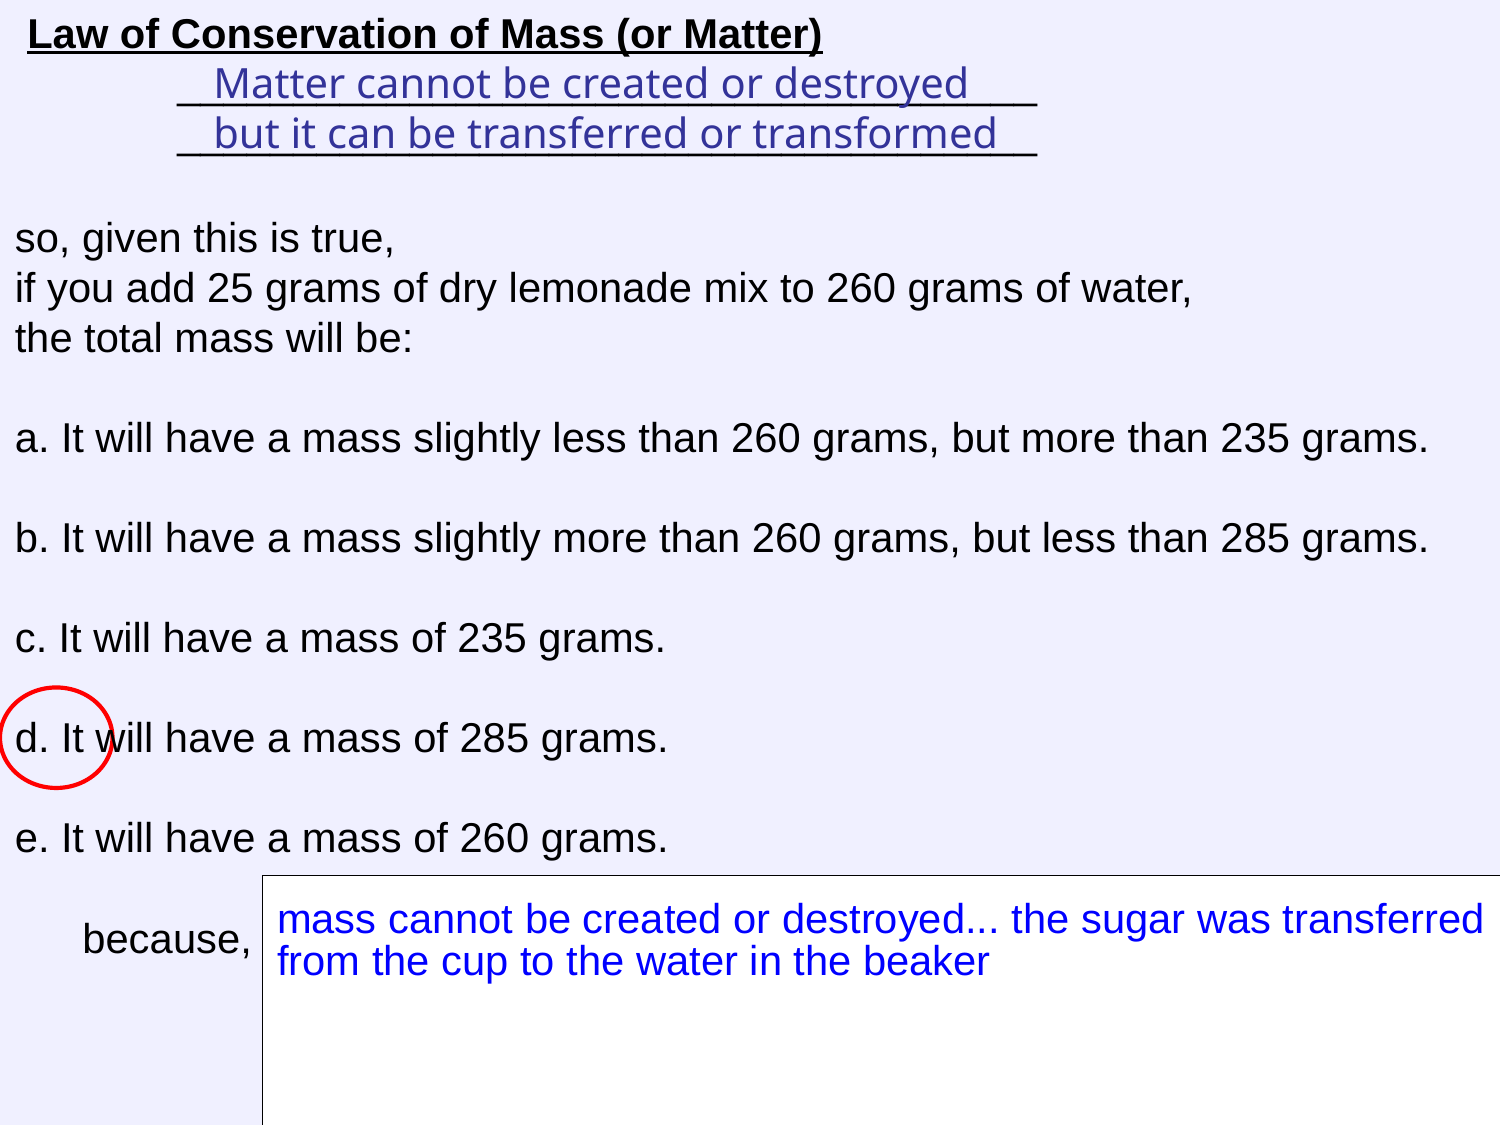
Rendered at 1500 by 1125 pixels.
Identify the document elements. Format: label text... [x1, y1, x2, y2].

text_box Matter cannot be created or destroyed but it can be transferred or transformed [198, 49, 1014, 165]
text_box Law of Conservation of Mass (or Matter) _____________________________________ _____________________________________ [12, 0, 1488, 203]
text_box because, [67, 904, 262, 970]
text_box so, given this is true, if you add 25 grams of dry lemonade mix to 260 grams of water, the total mass will be: a. It will have a mass slightly less than 260 grams, but more than 235 grams. b. It will have a mass slightly more than 260 grams, but less than 285 grams. c. It will have a mass of 235 grams. d. It will have a mass of 285 grams. e. It will have a mass of 260 grams. [0, 203, 1500, 869]
